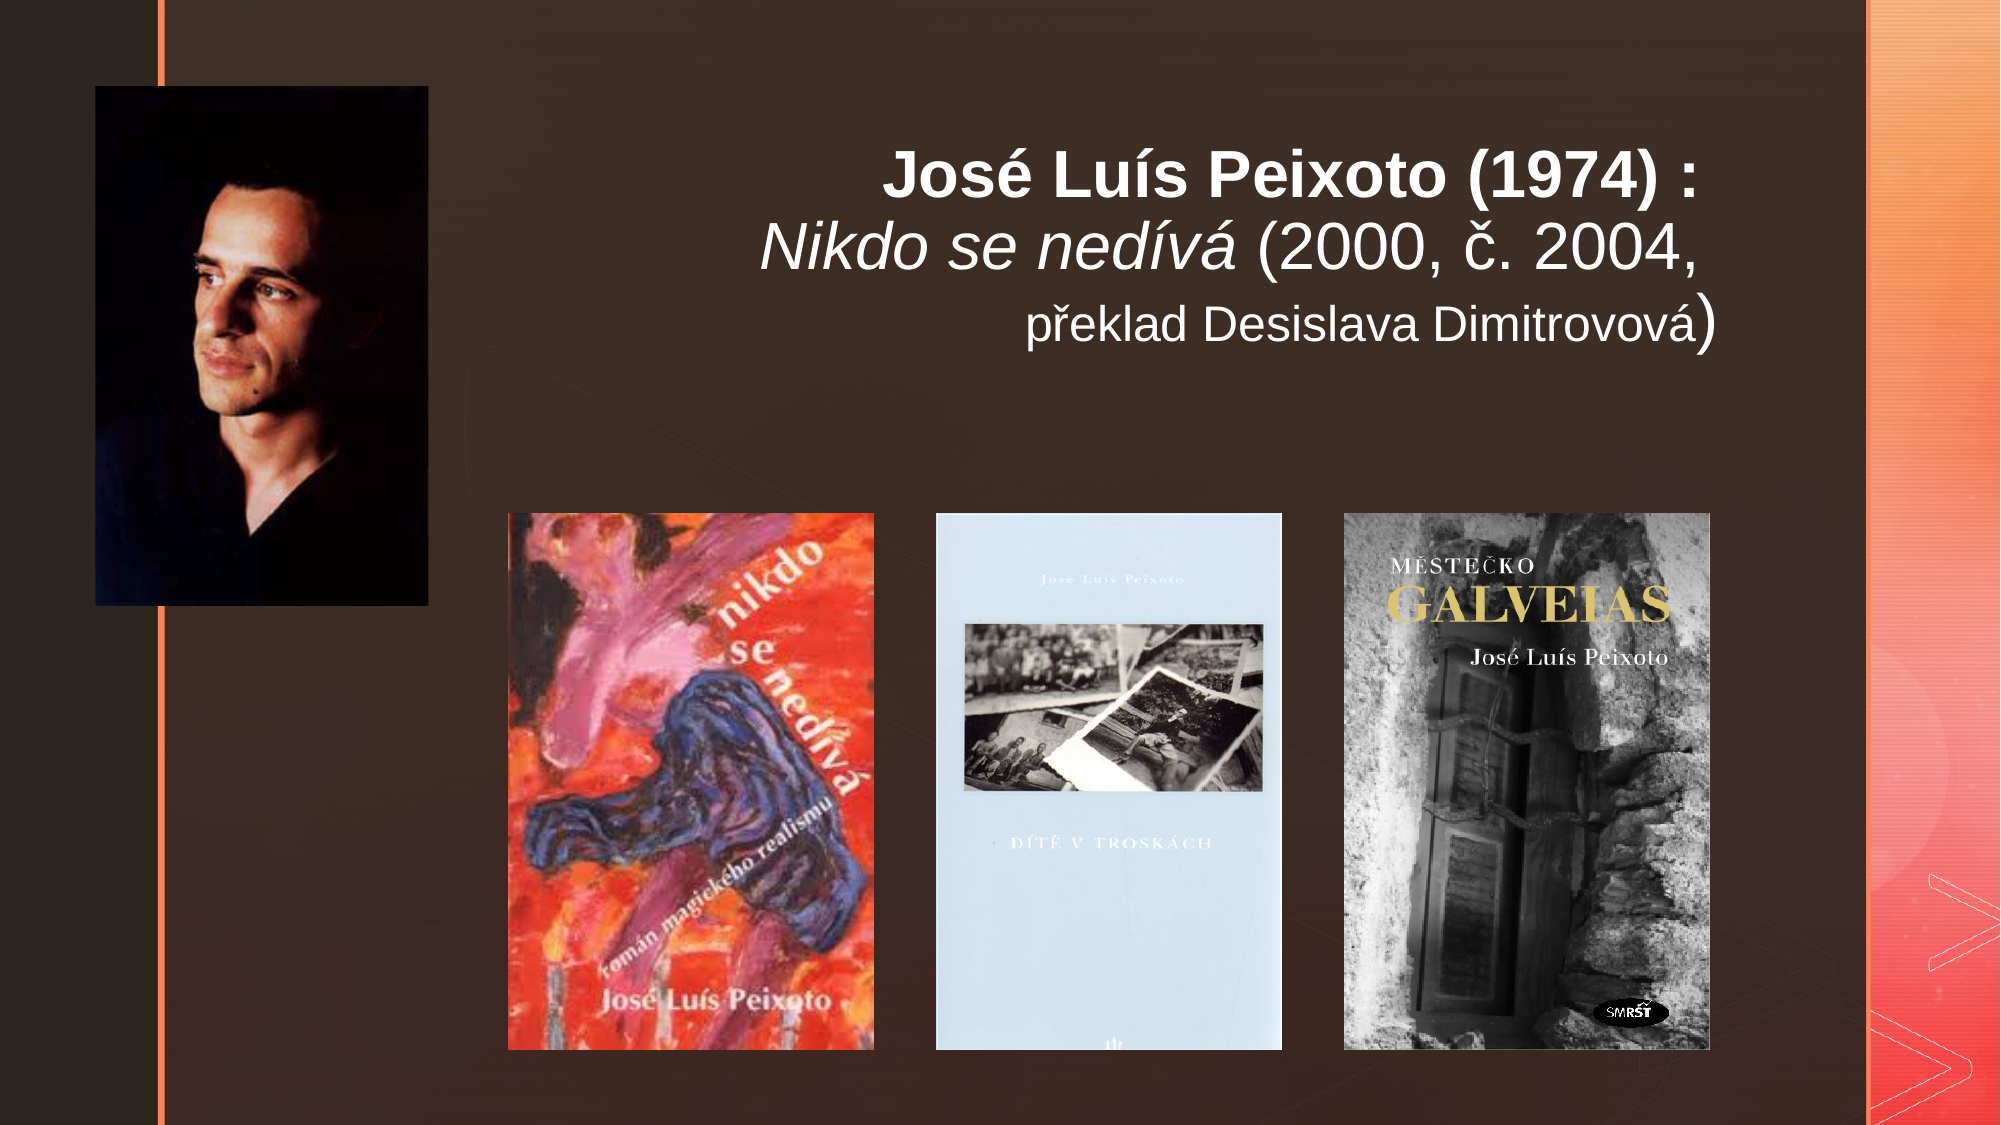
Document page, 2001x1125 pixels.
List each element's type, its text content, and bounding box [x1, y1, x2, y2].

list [935, 513, 1282, 1051]
picture [1344, 513, 1710, 1051]
picture [95, 86, 429, 607]
title José Luís Peixoto (1974) : Nikdo se nedívá (2000, č. 2004, překlad Desislava Dimitrovová) [429, 132, 1734, 471]
picture [508, 513, 874, 1051]
picture [1871, 0, 2001, 1125]
